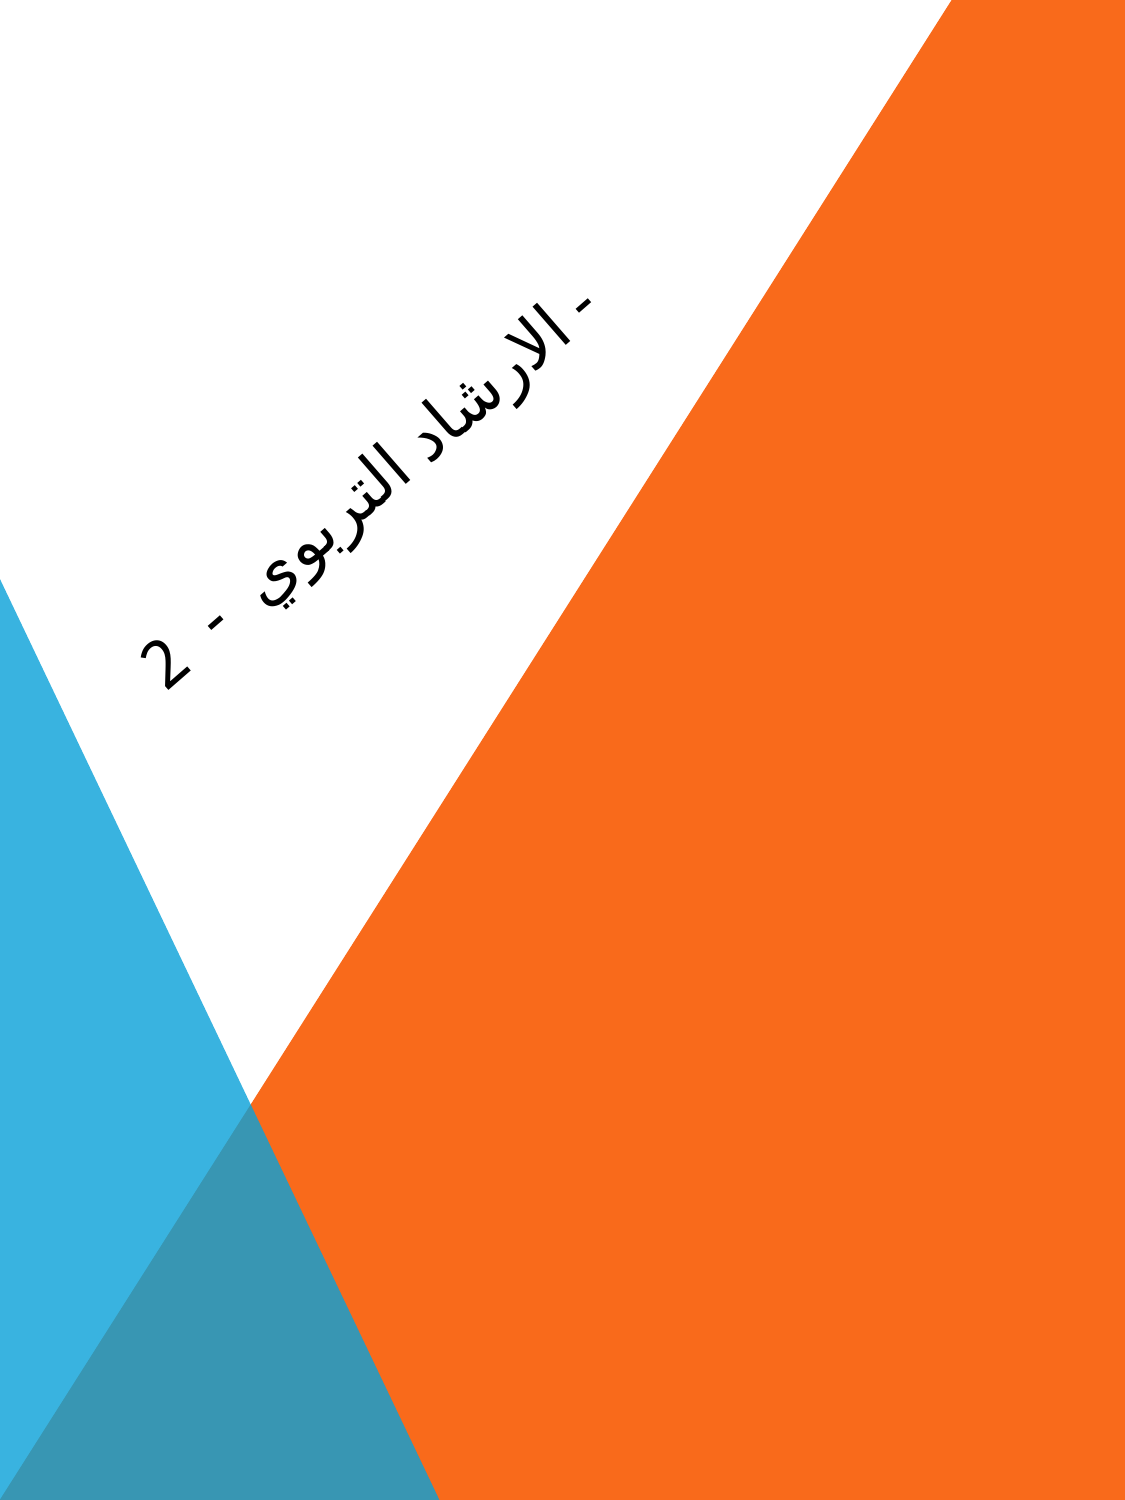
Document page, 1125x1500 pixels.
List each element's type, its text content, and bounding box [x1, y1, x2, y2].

title الارشاد التربوي - 2 - [30, 102, 690, 714]
